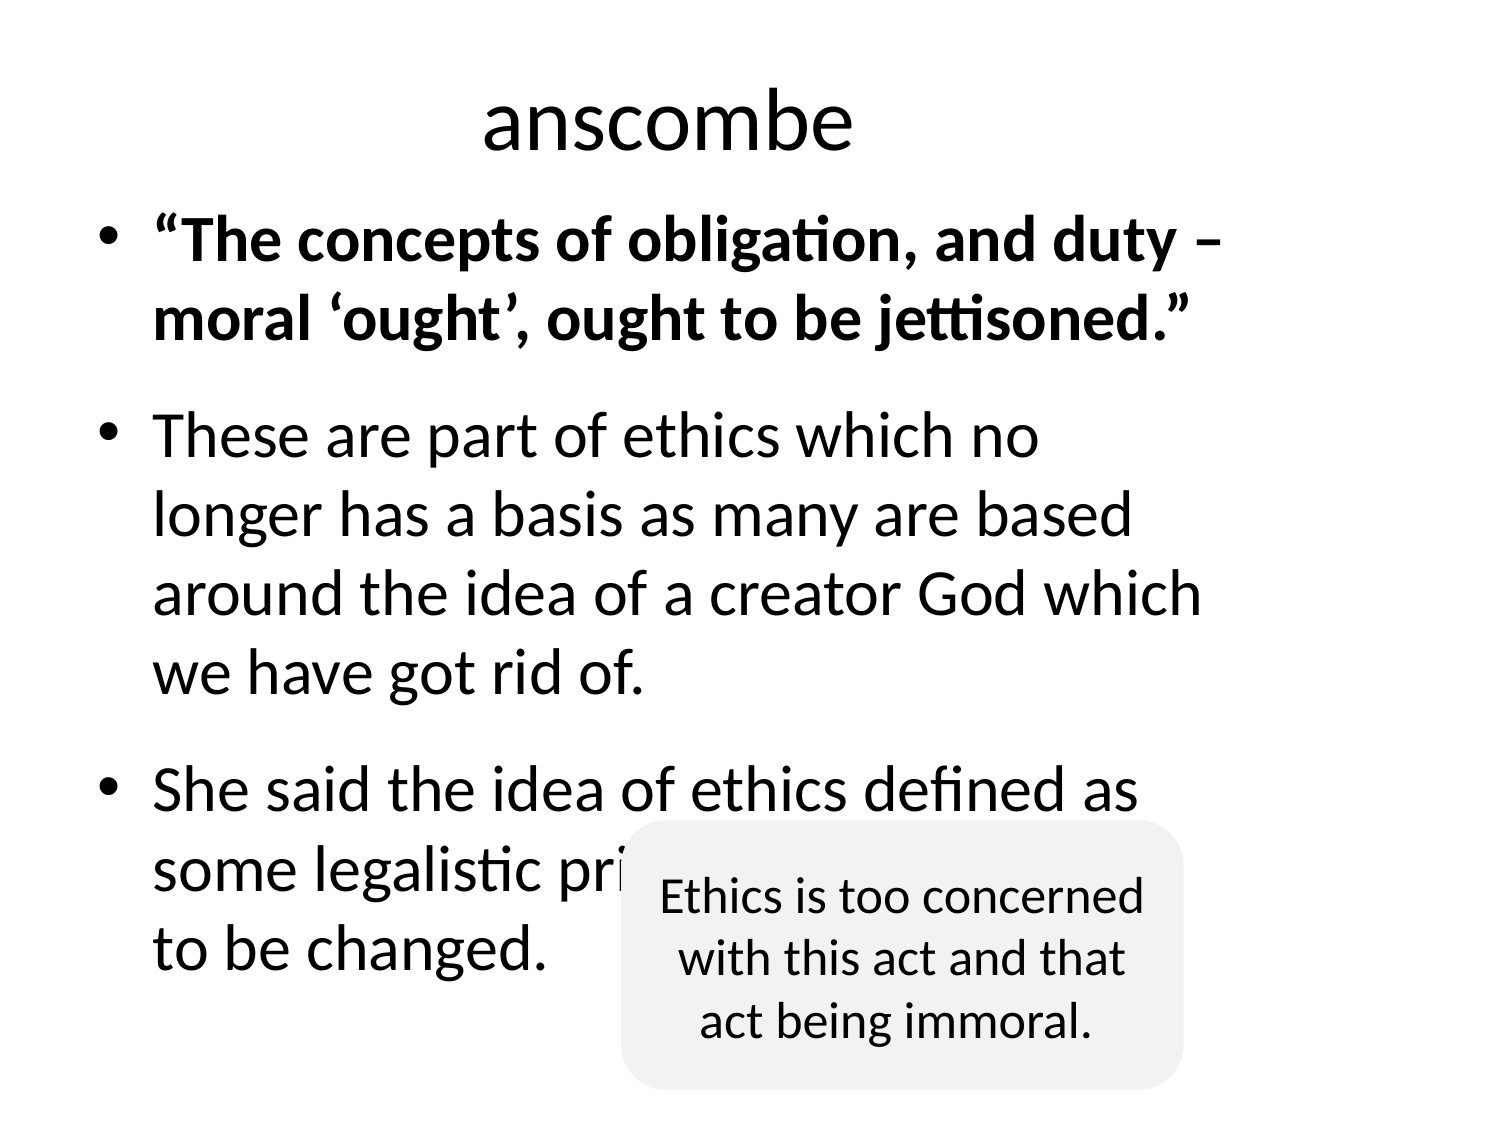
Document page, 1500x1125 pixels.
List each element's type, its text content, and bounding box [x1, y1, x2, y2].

text_box Ethics is too concerned with this act and that act being immoral. [618, 818, 1186, 1092]
title anscombe [75, 52, 1263, 176]
list “The concepts of obligation, and duty – moral ‘ought’, ought to be jettisoned.” These are part of ethics which no longer has a basis as many are based around the idea of a creator God which we have got rid of. She said the idea of ethics defined as some legalistic principles (rules) needs to be changed. [82, 187, 1243, 1079]
